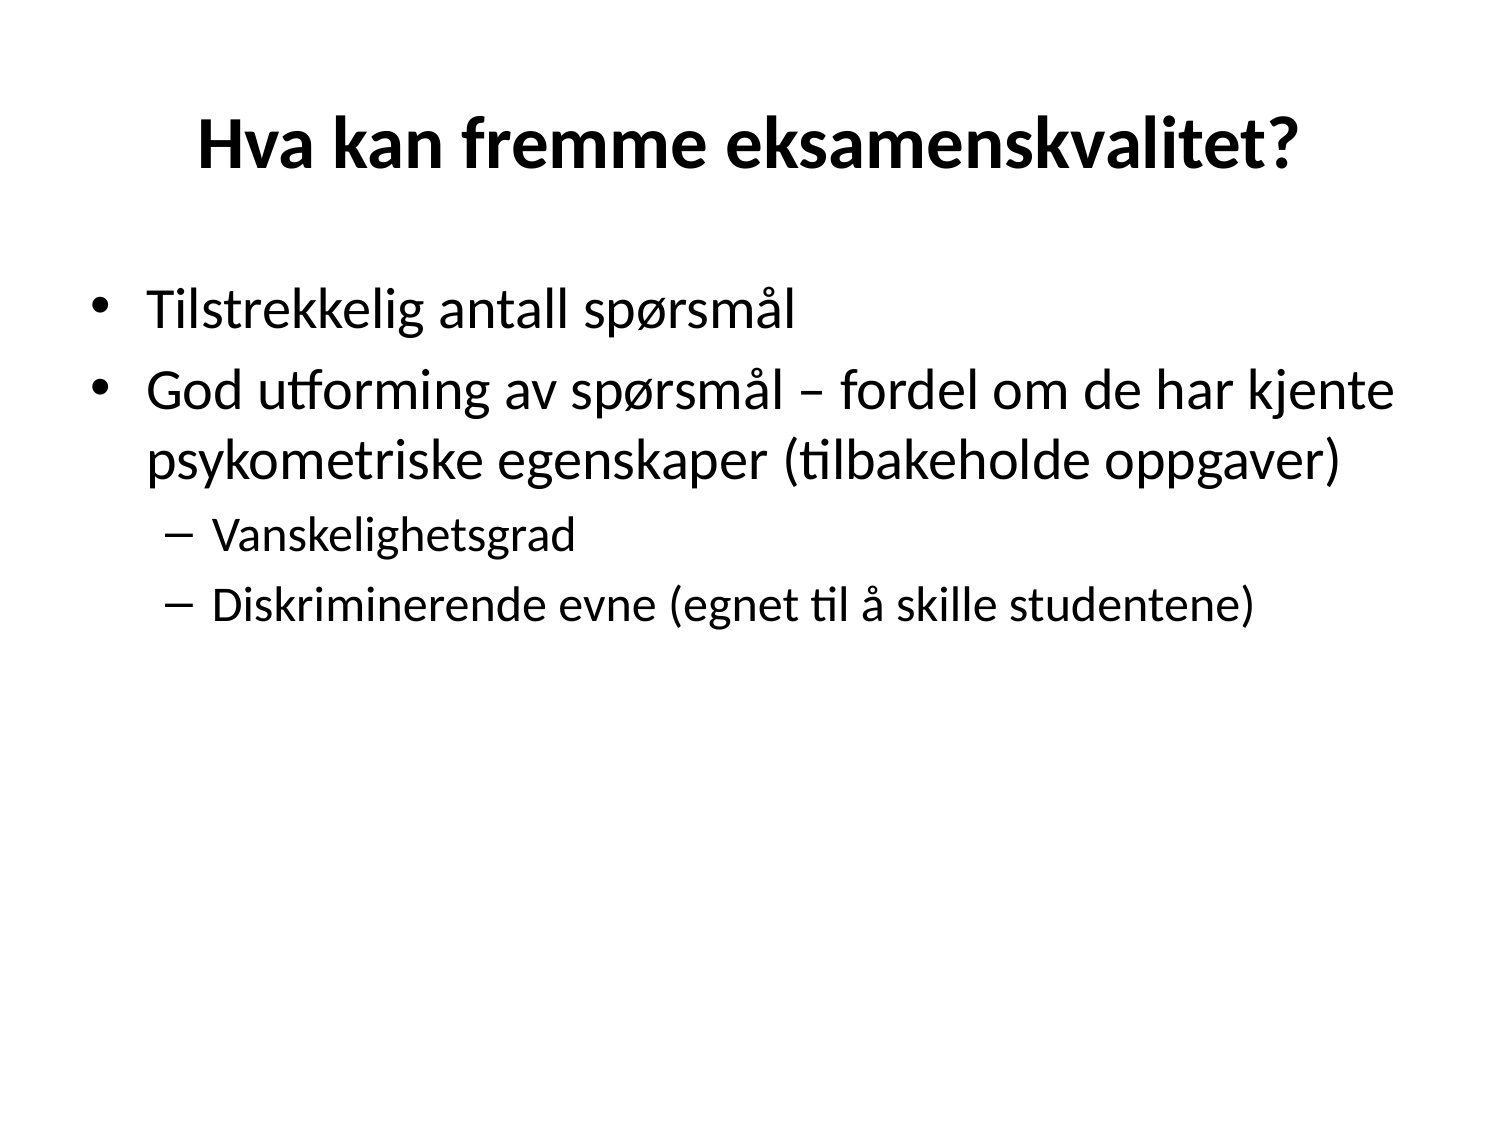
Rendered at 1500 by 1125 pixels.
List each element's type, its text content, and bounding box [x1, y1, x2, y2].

title Hva kan fremme eksamenskvalitet? [75, 45, 1425, 233]
list Tilstrekkelig antall spørsmål God utforming av spørsmål – fordel om de har kjente psykometriske egenskaper (tilbakeholde oppgaver) Vanskelighetsgrad Diskriminerende evne (egnet til å skille studentene) [75, 262, 1425, 1005]
